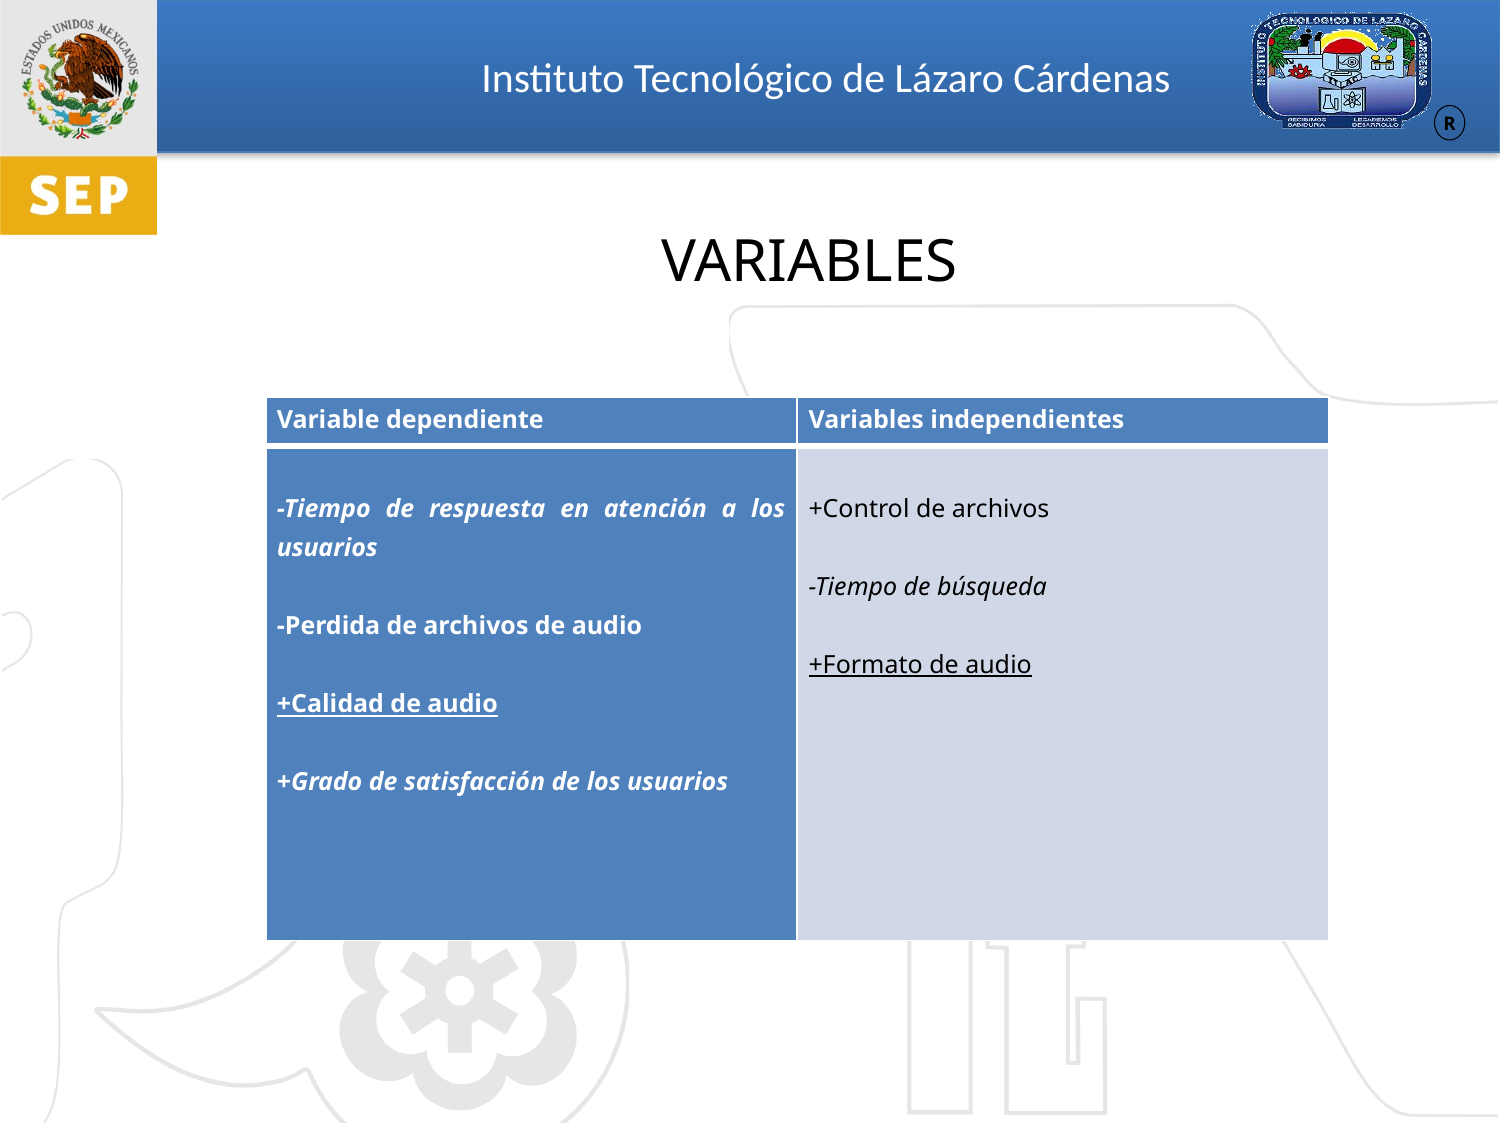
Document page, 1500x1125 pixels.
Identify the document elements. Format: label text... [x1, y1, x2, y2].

table_cell +Control de archivos -Tiempo de búsqueda +Formato de audio [798, 449, 1328, 940]
table_header Variables independientes [798, 398, 1328, 443]
title VARIABLES [175, 163, 1444, 352]
picture [1251, 12, 1432, 129]
table_header Variable dependiente [267, 398, 796, 443]
table_cell -Tiempo de respuesta en atención a los usuarios -Perdida de archivos de audio +Calidad de audio +Grado de satisfacción de los usuarios [267, 449, 796, 940]
picture [0, 0, 157, 235]
